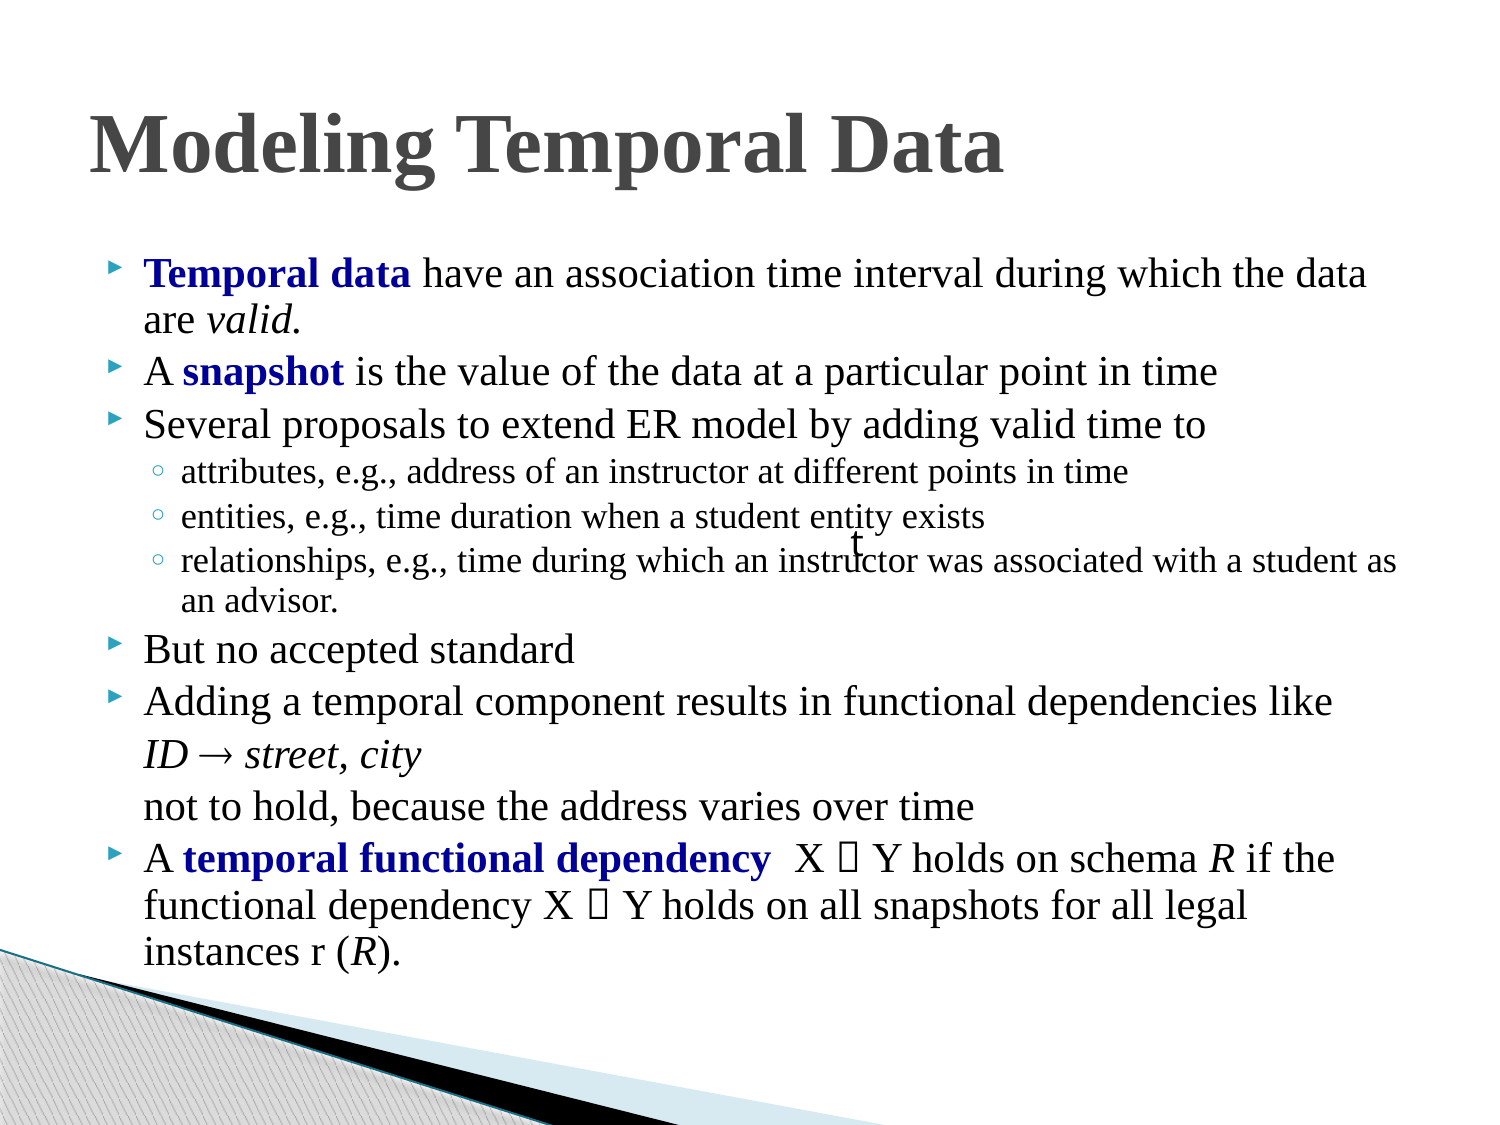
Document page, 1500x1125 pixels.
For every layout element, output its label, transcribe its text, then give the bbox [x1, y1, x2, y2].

list Temporal data have an association time interval during which the data are valid. A snapshot is the value of the data at a particular point in time Several proposals to extend ER model by adding valid time to attributes, e.g., address of an instructor at different points in time entities, e.g., time duration when a student entity exists relationships, e.g., time during which an instructor was associated with a student as an advisor. But no accepted standard Adding a temporal component results in functional dependencies like ID  street, city not to hold, because the address varies over time A temporal functional dependency X  Y holds on schema R if the functional dependency X  Y holds on all snapshots for all legal instances r (R). [75, 243, 1425, 986]
text_box t [835, 511, 879, 572]
title Modeling Temporal Data [75, 45, 1425, 233]
